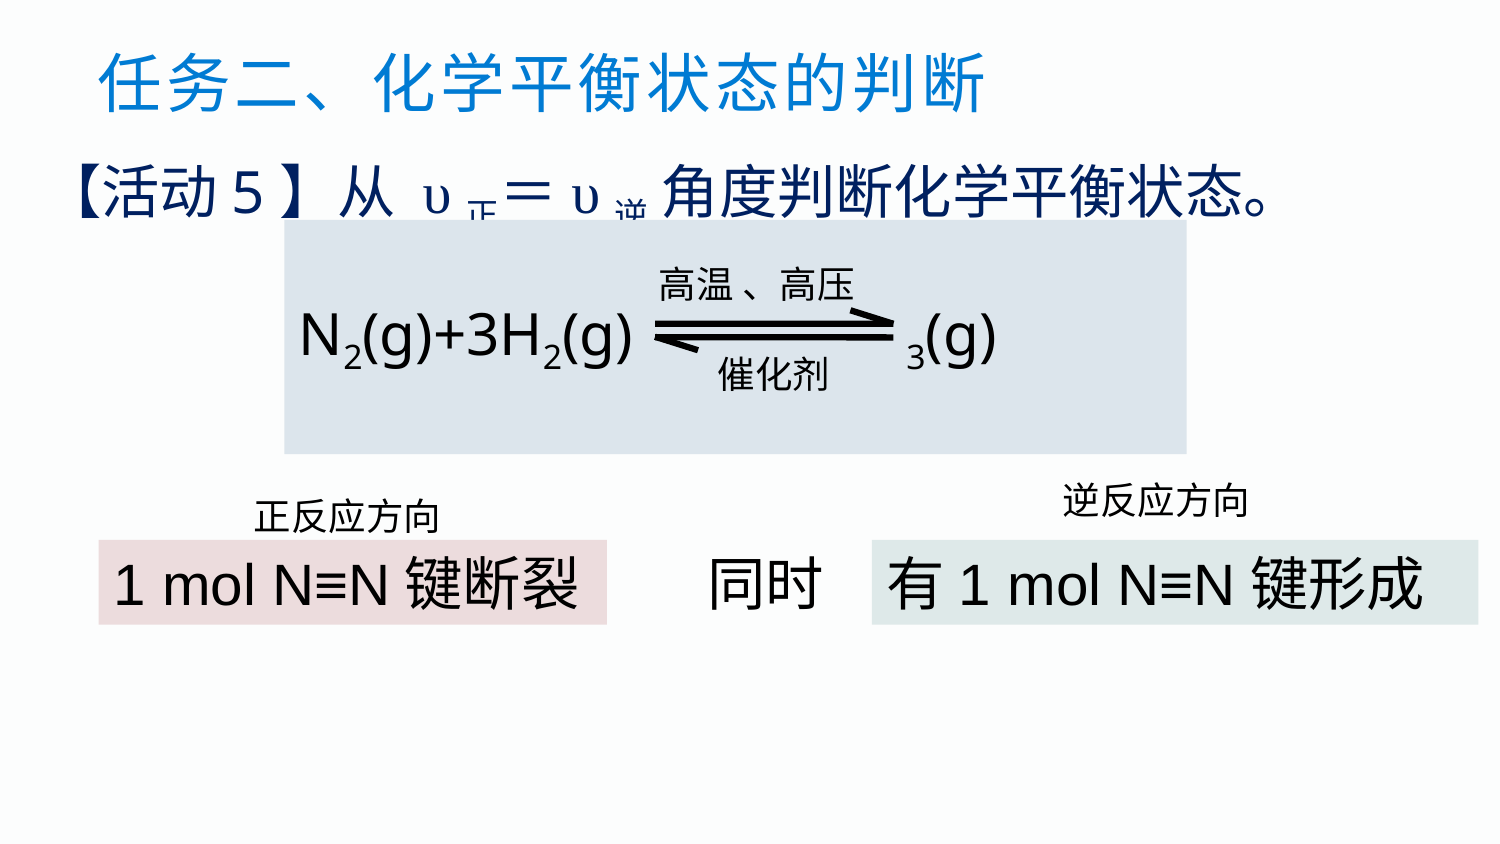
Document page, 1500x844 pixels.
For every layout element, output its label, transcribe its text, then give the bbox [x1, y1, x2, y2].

text_box 1 mol N≡N键断裂 [98, 539, 607, 625]
text_box 逆反应方向 [1048, 469, 1274, 530]
text_box 正反应方向 [238, 485, 464, 546]
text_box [284, 219, 1187, 447]
text_box 同时 [692, 539, 839, 625]
text_box 任务二、化学平衡状态的判断 [82, 54, 1418, 109]
text_box 有1 mol N≡N键形成 [871, 539, 1479, 625]
text_box 【活动5】从 υ正＝υ逆 角度判断化学平衡状态。 [28, 123, 1500, 243]
